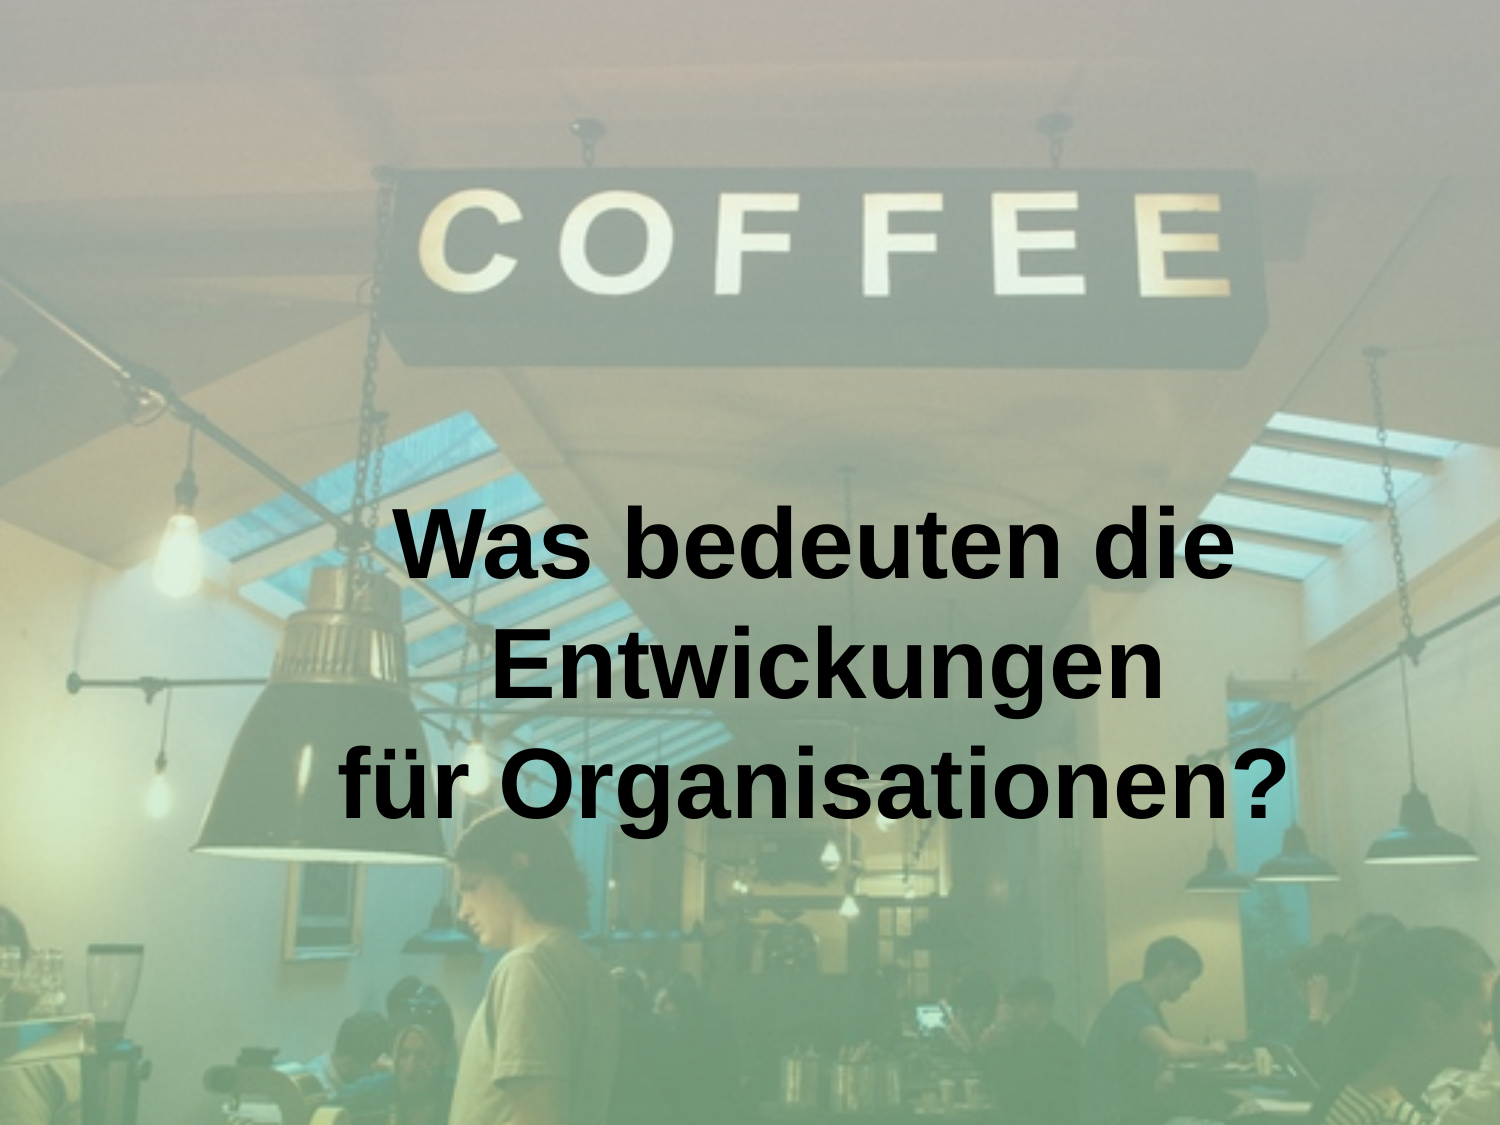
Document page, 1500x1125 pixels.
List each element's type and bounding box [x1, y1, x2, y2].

list [0, 0, 1500, 1125]
